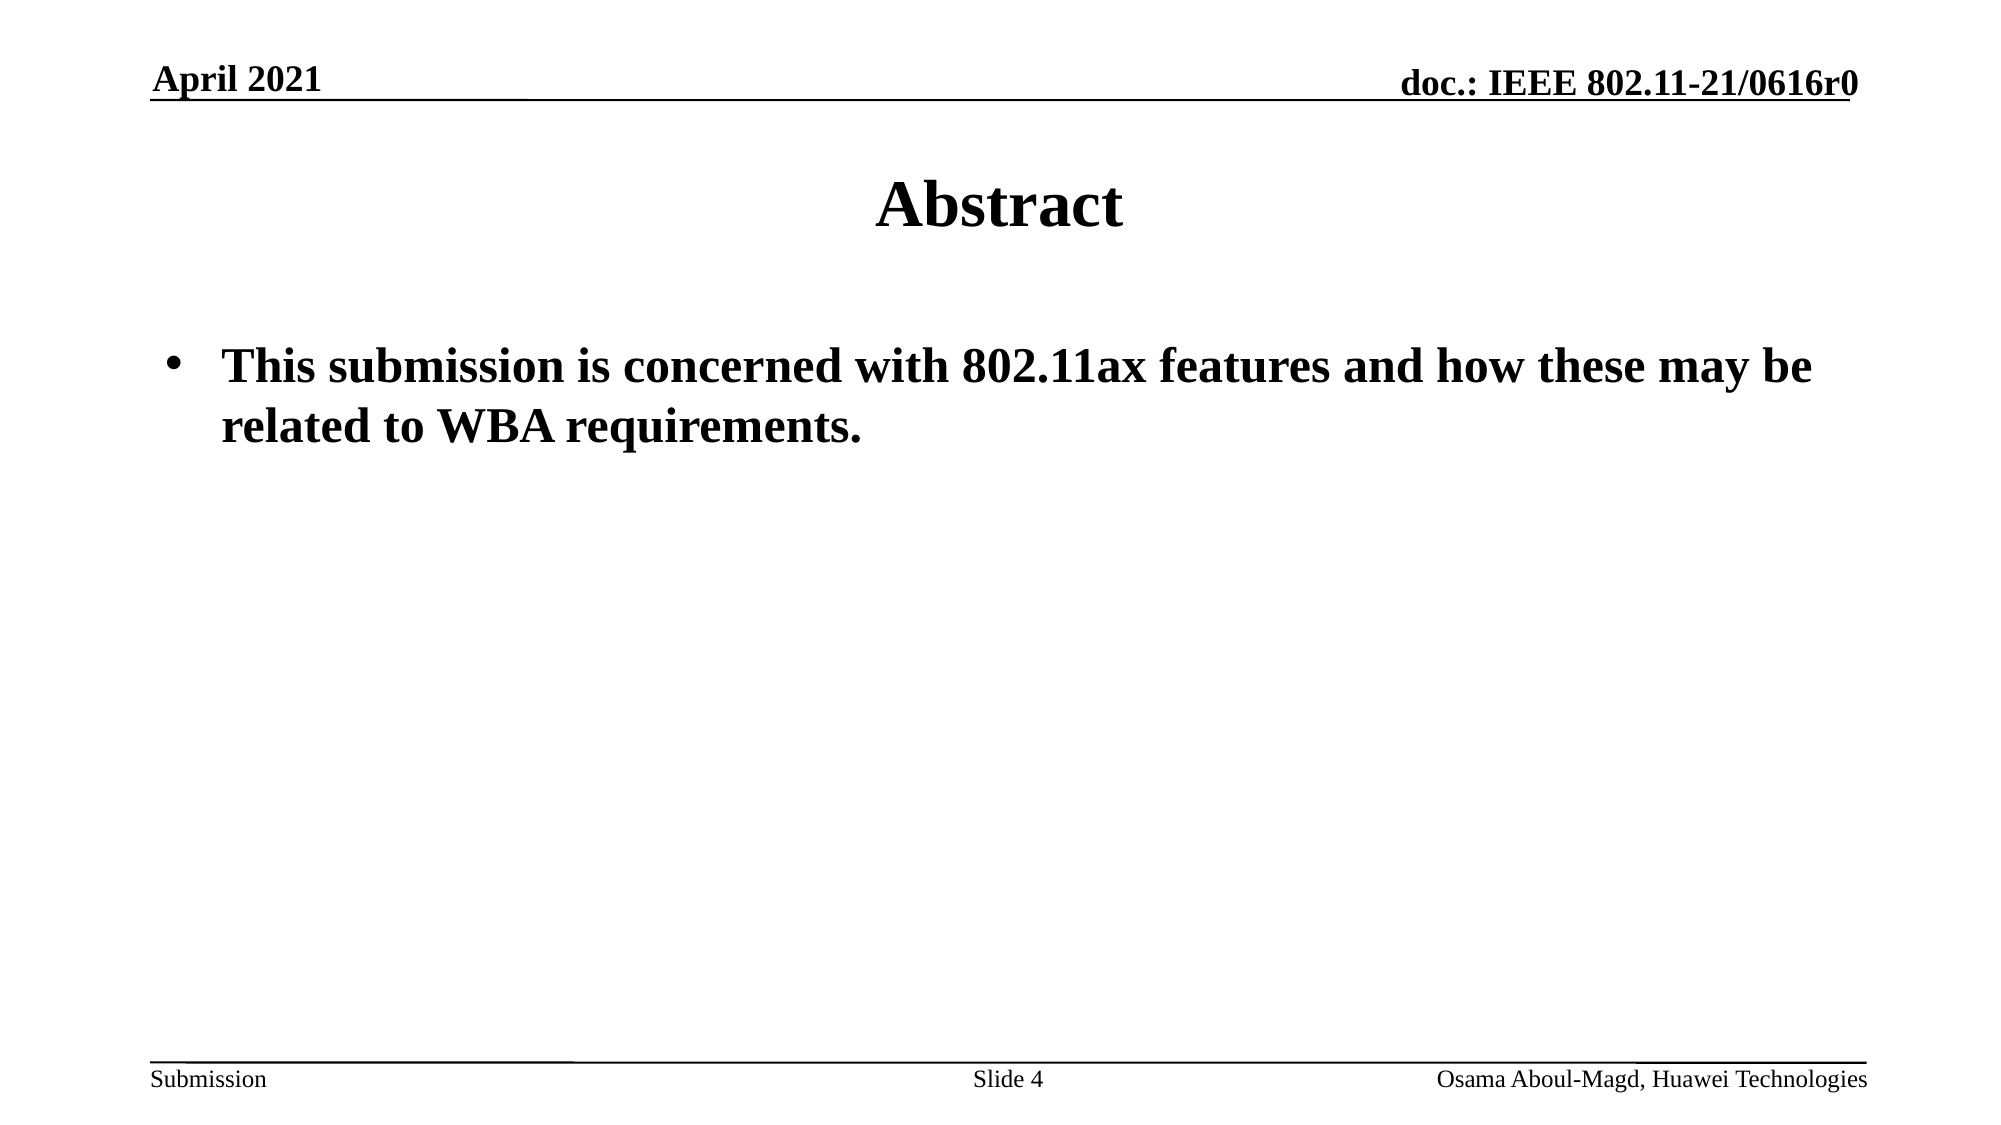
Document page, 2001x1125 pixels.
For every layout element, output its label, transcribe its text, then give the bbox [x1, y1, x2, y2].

footer Osama Aboul-Magd, Huawei Technologies [1171, 1061, 1869, 1093]
list This submission is concerned with 802.11ax features and how these may be related to WBA requirements. [149, 324, 1850, 1000]
title Abstract [149, 112, 1850, 288]
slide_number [152, 54, 563, 100]
slide_number Slide 4 [950, 1061, 1067, 1123]
